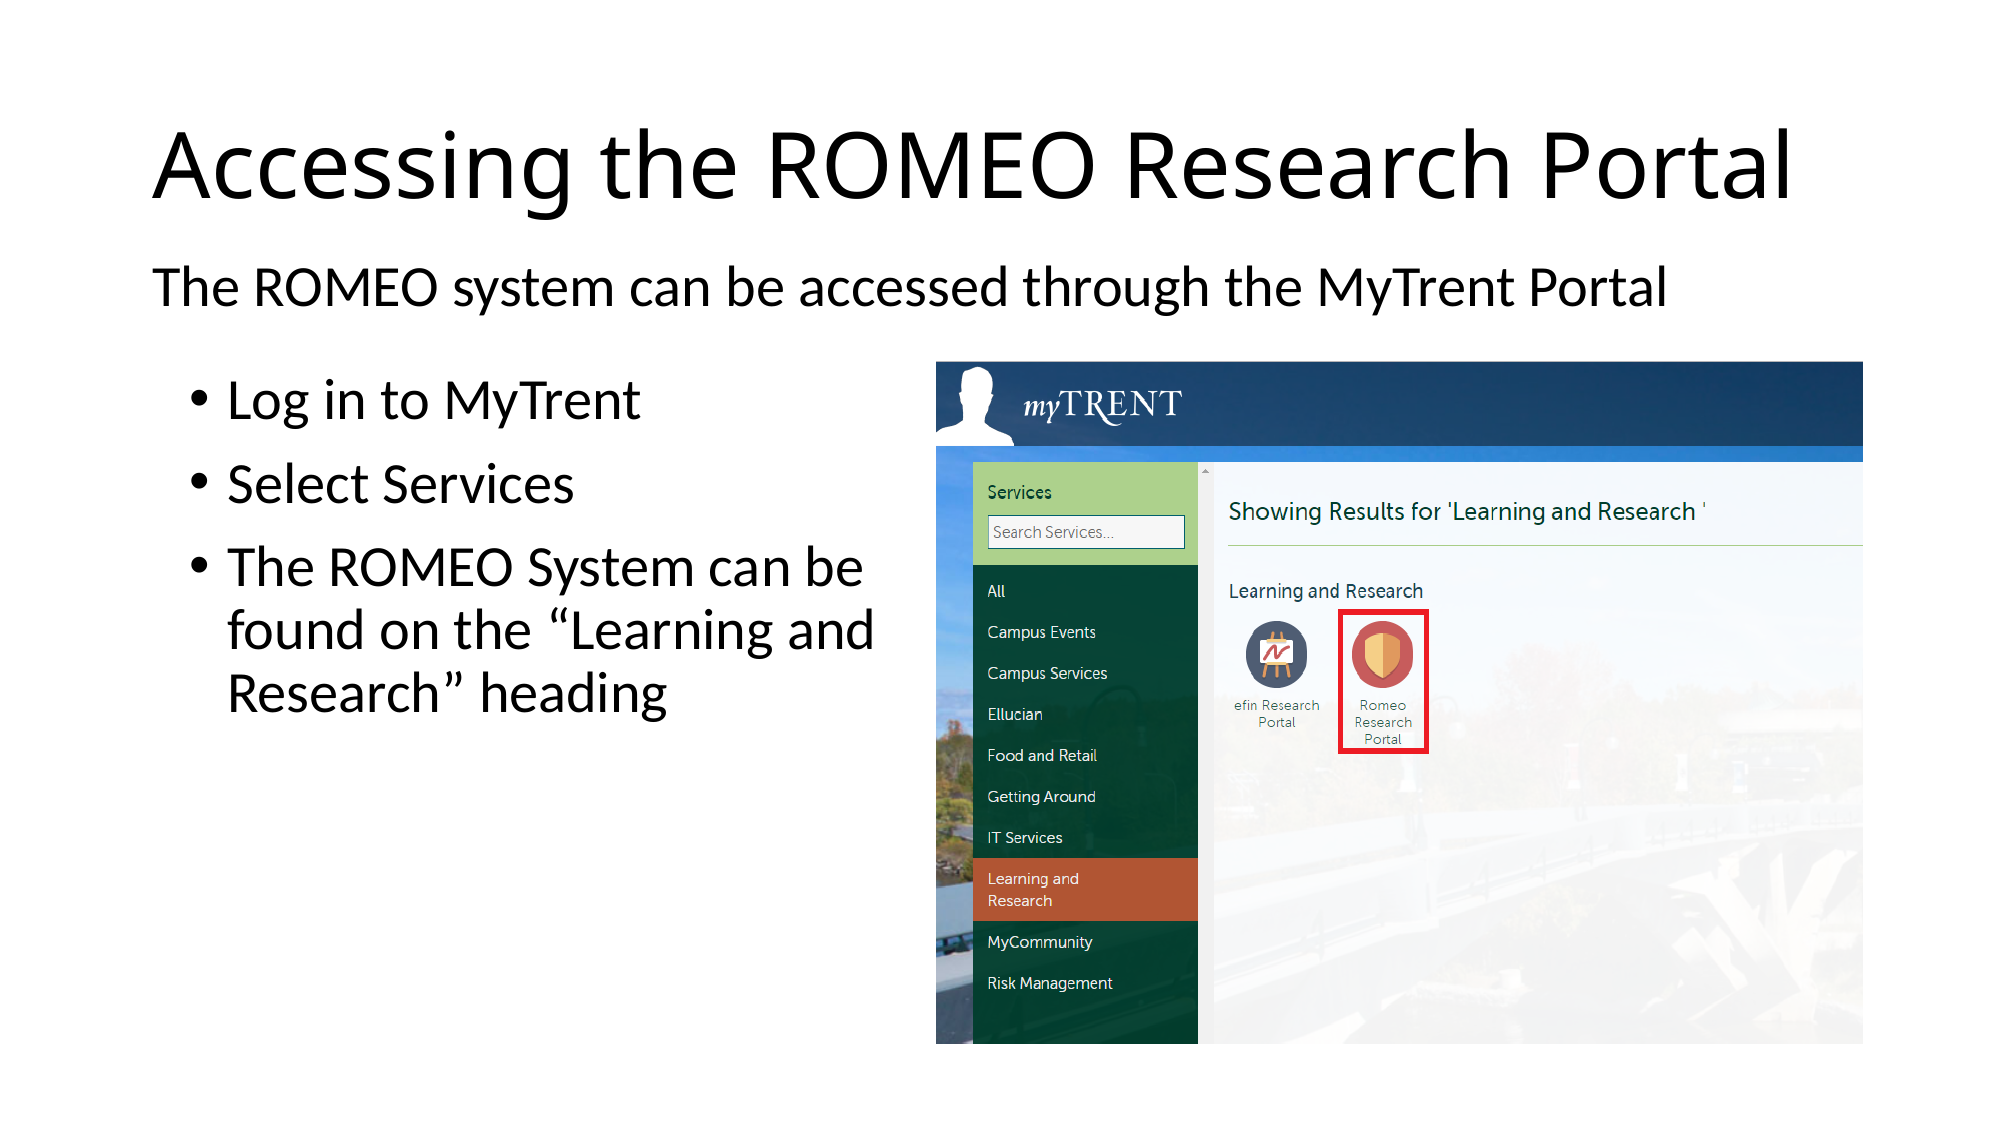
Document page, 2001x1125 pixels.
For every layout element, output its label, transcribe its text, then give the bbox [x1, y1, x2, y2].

list The ROMEO system can be accessed through the MyTrent Portal [137, 248, 1863, 362]
title Accessing the ROMEO Research Portal [137, 59, 1863, 248]
text_box Log in to MyTrent Select Services The ROMEO System can be found on the “Learning and Research” heading [174, 361, 912, 778]
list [936, 361, 1863, 1045]
